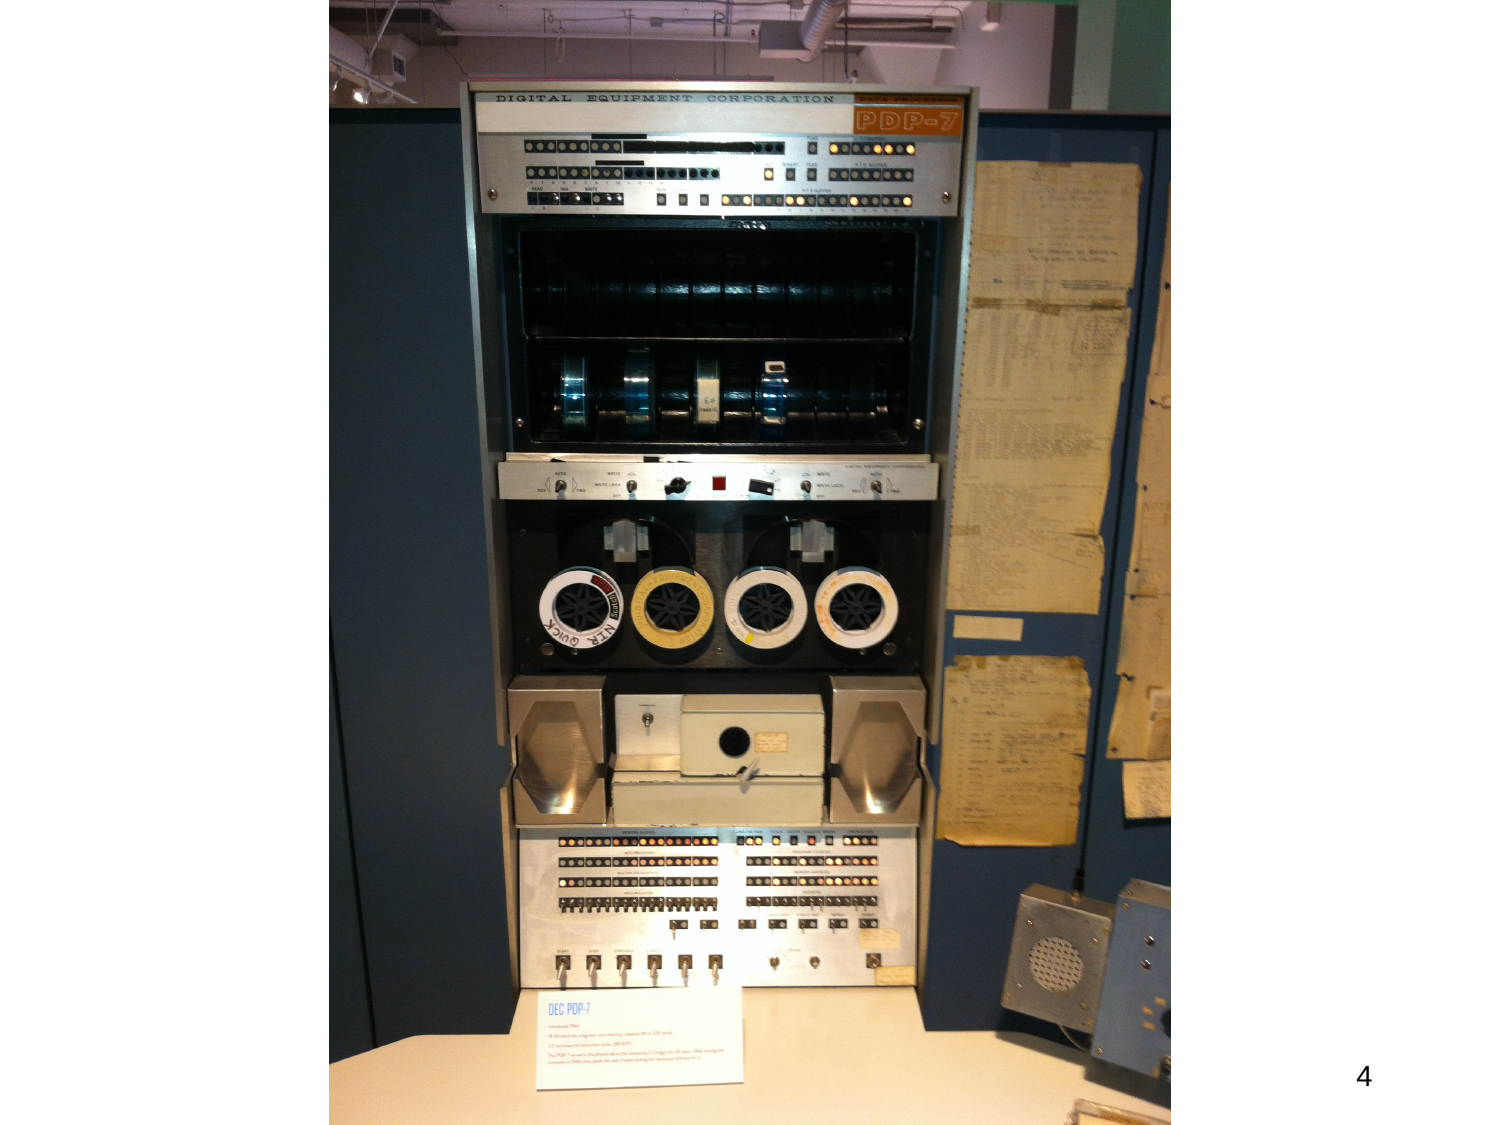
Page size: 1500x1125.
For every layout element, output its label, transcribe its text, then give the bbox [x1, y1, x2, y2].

picture [329, 0, 1171, 1125]
slide_number 4 [1174, 1050, 1388, 1100]
